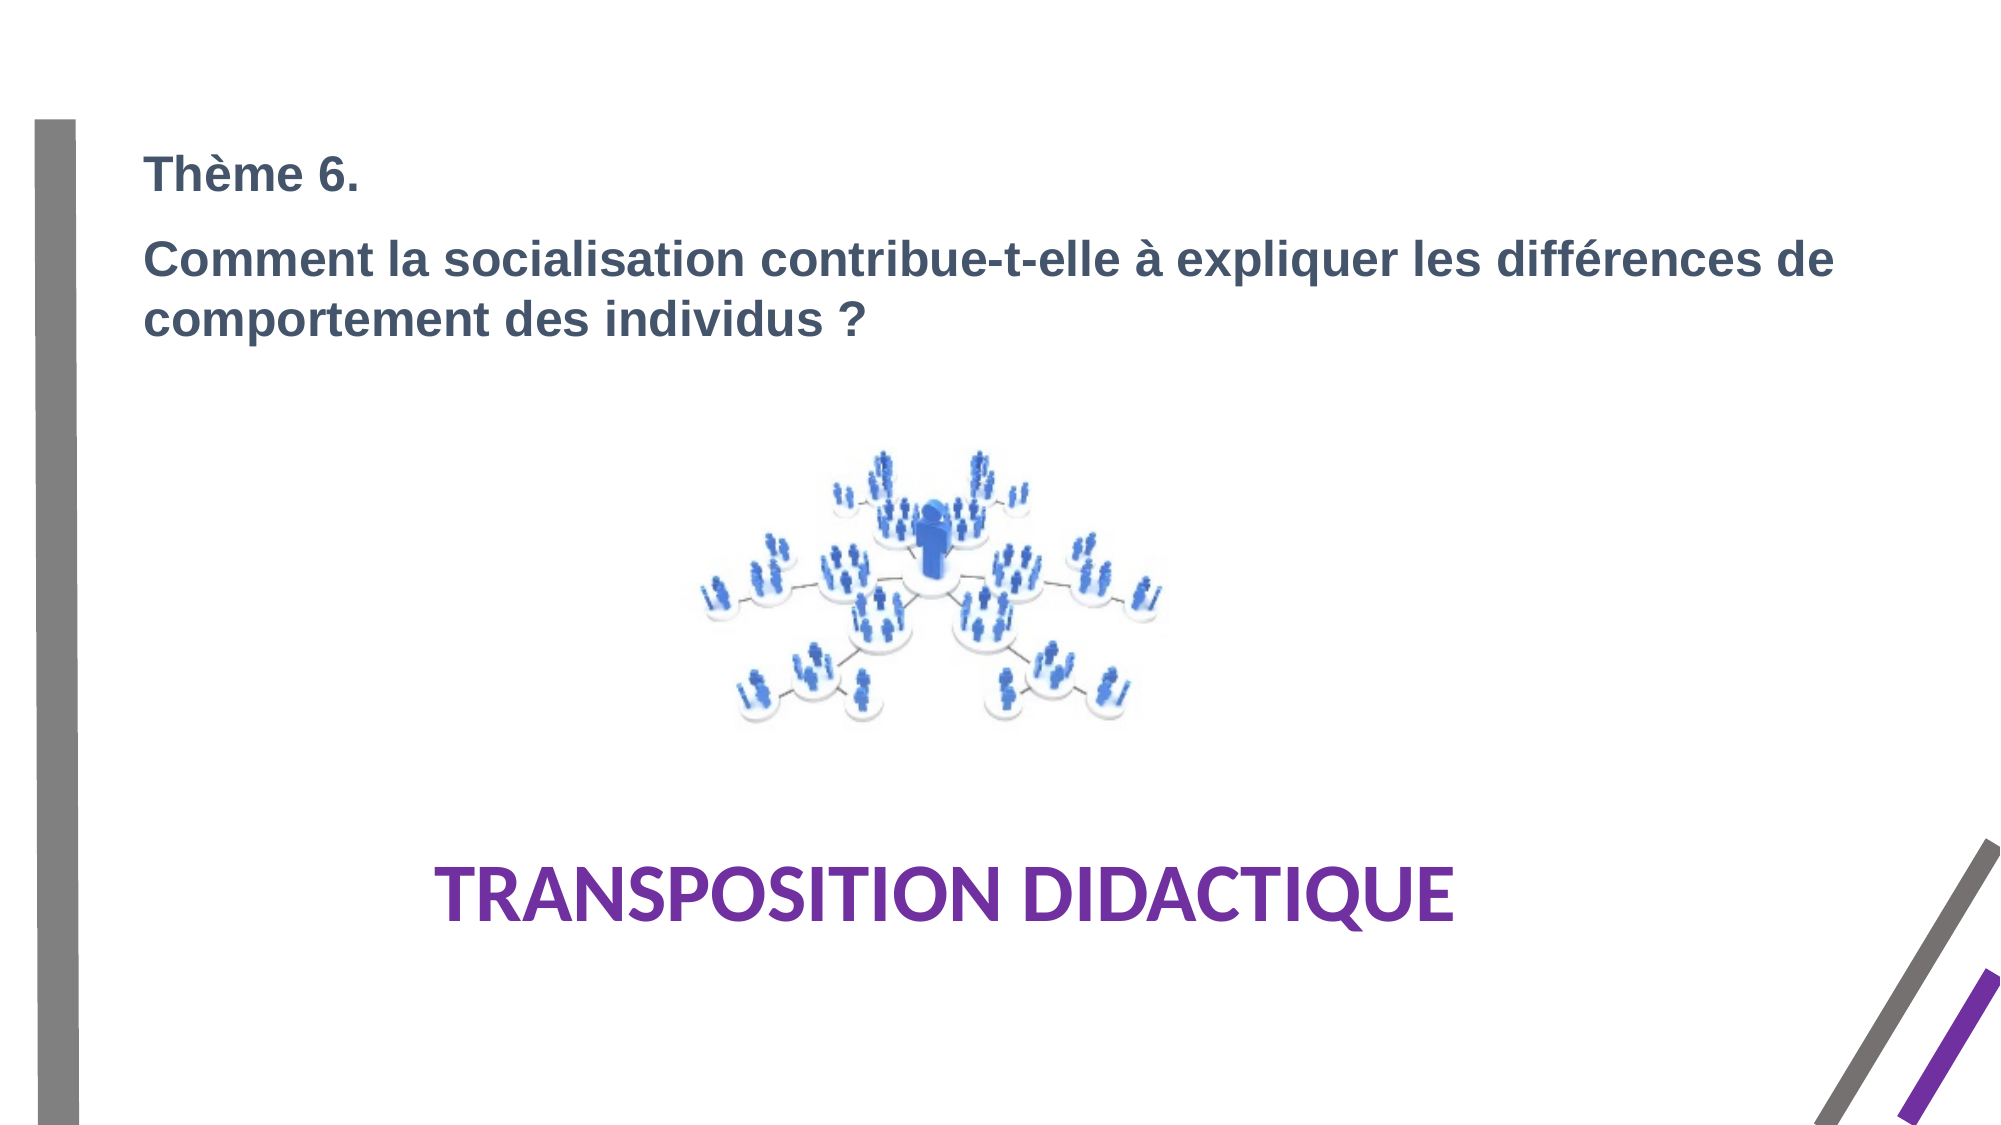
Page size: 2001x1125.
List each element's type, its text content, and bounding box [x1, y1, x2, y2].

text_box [55, 119, 59, 1125]
text_box Thème 6. Comment la socialisation contribue-t-elle à expliquer les différences de comportement des individus ? [128, 134, 1916, 355]
picture [680, 420, 1181, 770]
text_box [1906, 973, 1995, 1122]
text_box TRANSPOSITION DIDACTIQUE [419, 830, 1472, 946]
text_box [1822, 843, 1995, 1125]
